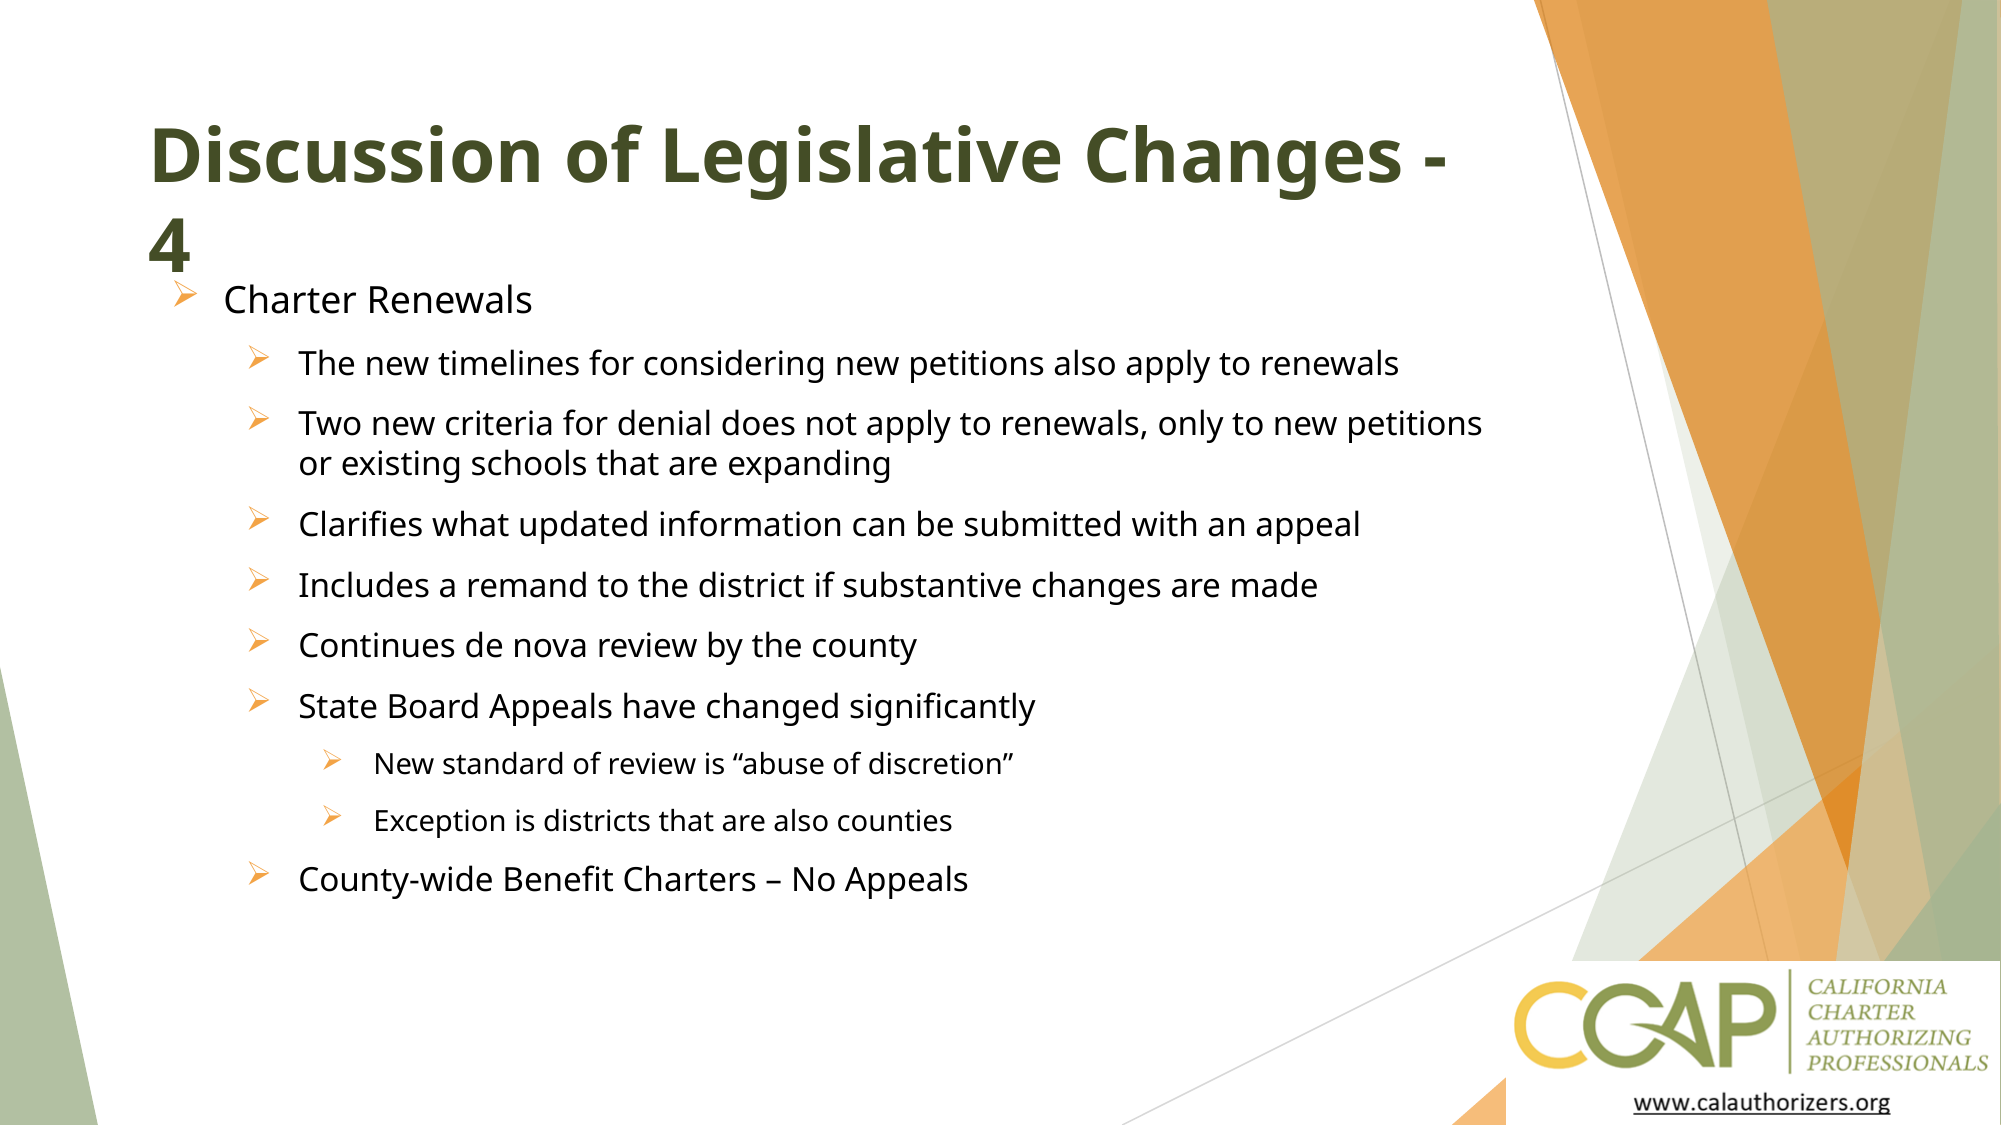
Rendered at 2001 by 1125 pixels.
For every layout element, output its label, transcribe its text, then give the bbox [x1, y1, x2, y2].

title Discussion of Legislative Changes - 4 [133, 99, 1522, 268]
picture [1506, 961, 2000, 1125]
list Charter Renewals The new timelines for considering new petitions also apply to renewals Two new criteria for denial does not apply to renewals, only to new petitions or existing schools that are expanding Clarifies what updated information can be submitted with an appeal Includes a remand to the district if substantive changes are made Continues de nova review by the county State Board Appeals have changed significantly New standard of review is “abuse of discretion” Exception is districts that are also counties County-wide Benefit Charters – No Appeals [133, 268, 1522, 991]
